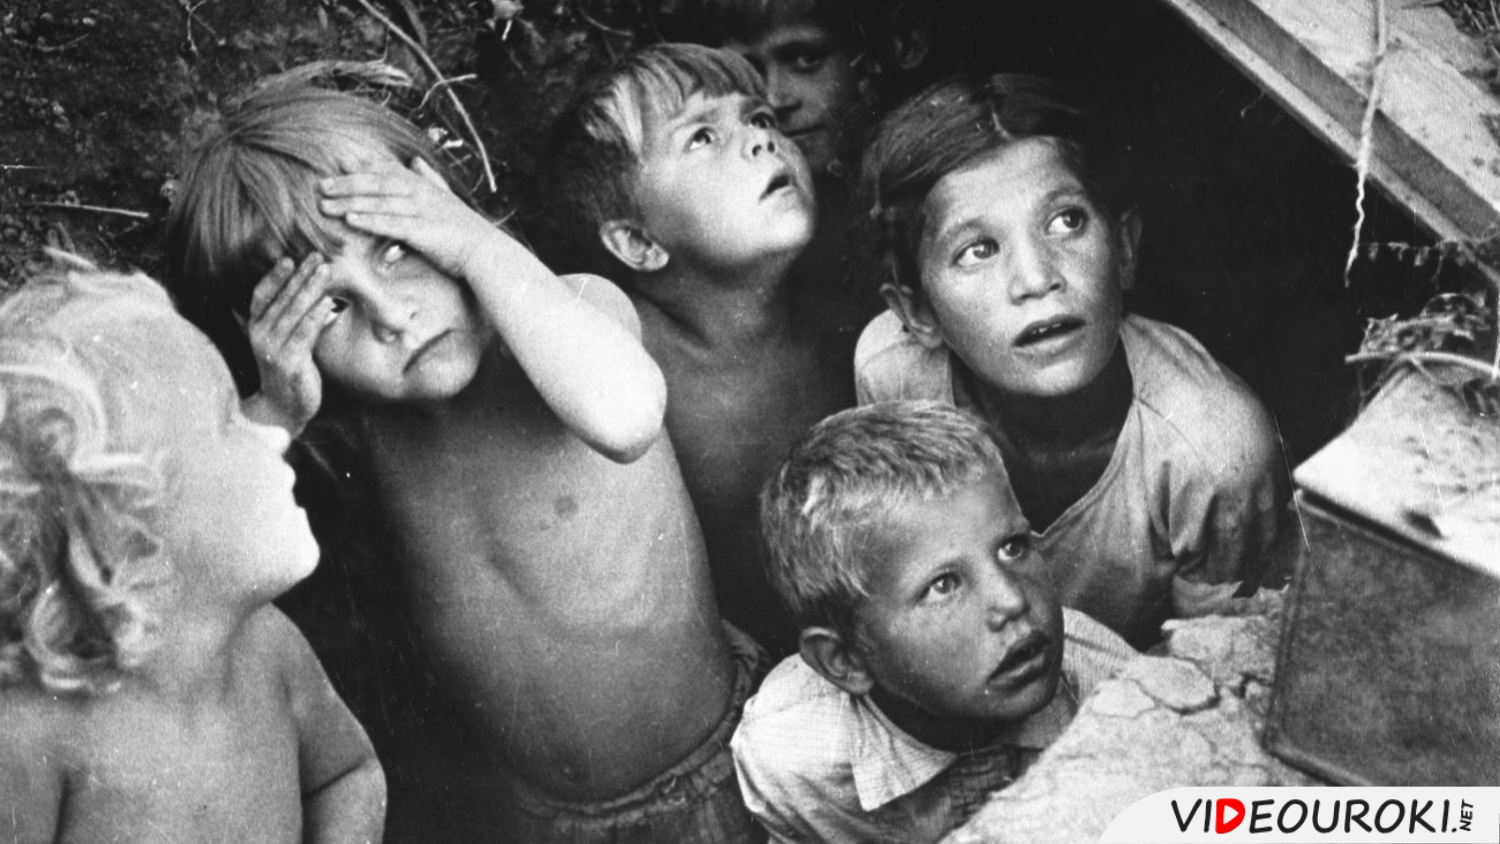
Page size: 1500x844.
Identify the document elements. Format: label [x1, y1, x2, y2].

picture [0, 0, 1500, 844]
text_box [1097, 786, 1500, 844]
